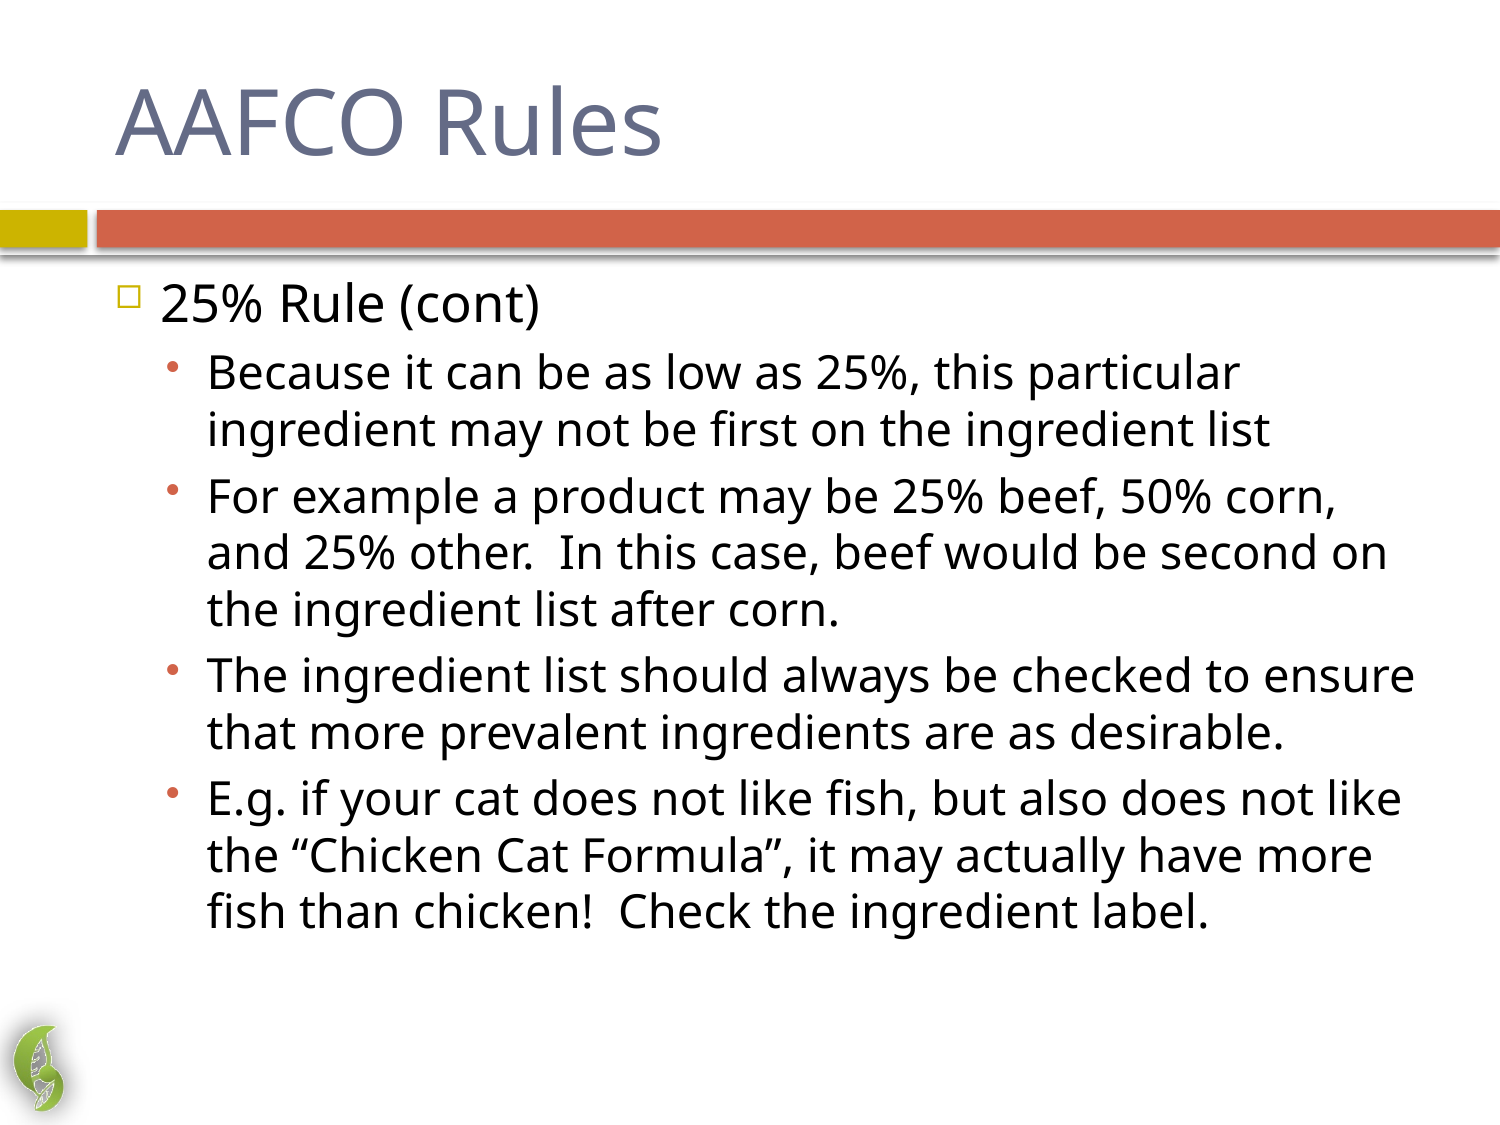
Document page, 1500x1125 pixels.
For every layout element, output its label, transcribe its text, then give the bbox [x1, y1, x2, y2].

picture [11, 1025, 65, 1113]
title AAFCO Rules [100, 37, 1438, 200]
list 25% Rule (cont) Because it can be as low as 25%, this particular ingredient may not be first on the ingredient list For example a product may be 25% beef, 50% corn, and 25% other. In this case, beef would be second on the ingredient list after corn. The ingredient list should always be checked to ensure that more prevalent ingredients are as desirable. E.g. if your cat does not like fish, but also does not like the “Chicken Cat Formula”, it may actually have more fish than chicken! Check the ingredient label. [100, 262, 1438, 1000]
